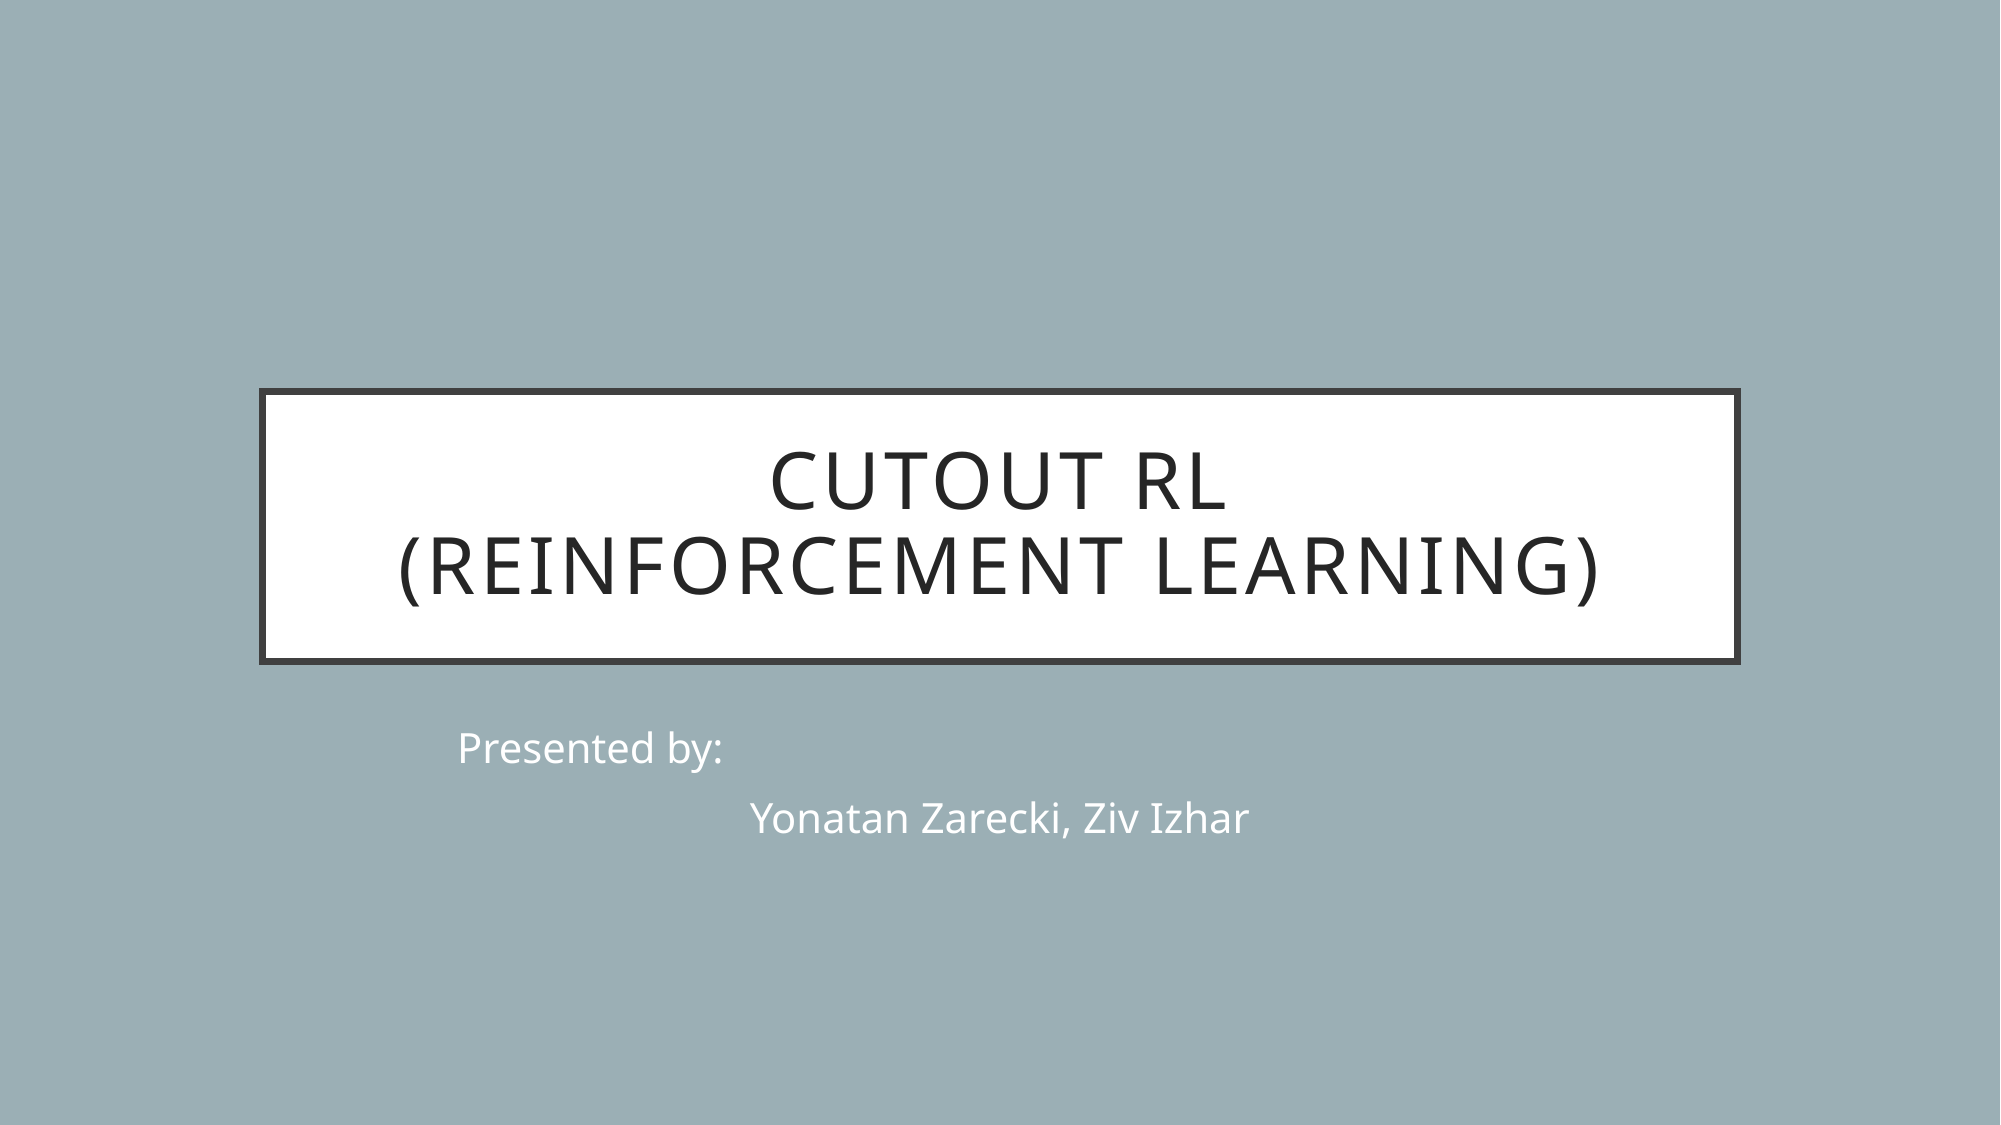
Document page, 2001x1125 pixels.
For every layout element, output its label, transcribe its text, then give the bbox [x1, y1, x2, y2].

title Cutout RL (reinforcement learning) [259, 388, 1741, 665]
subtitle Presented by: Yonatan Zarecki, Ziv Izhar [442, 713, 1558, 918]
